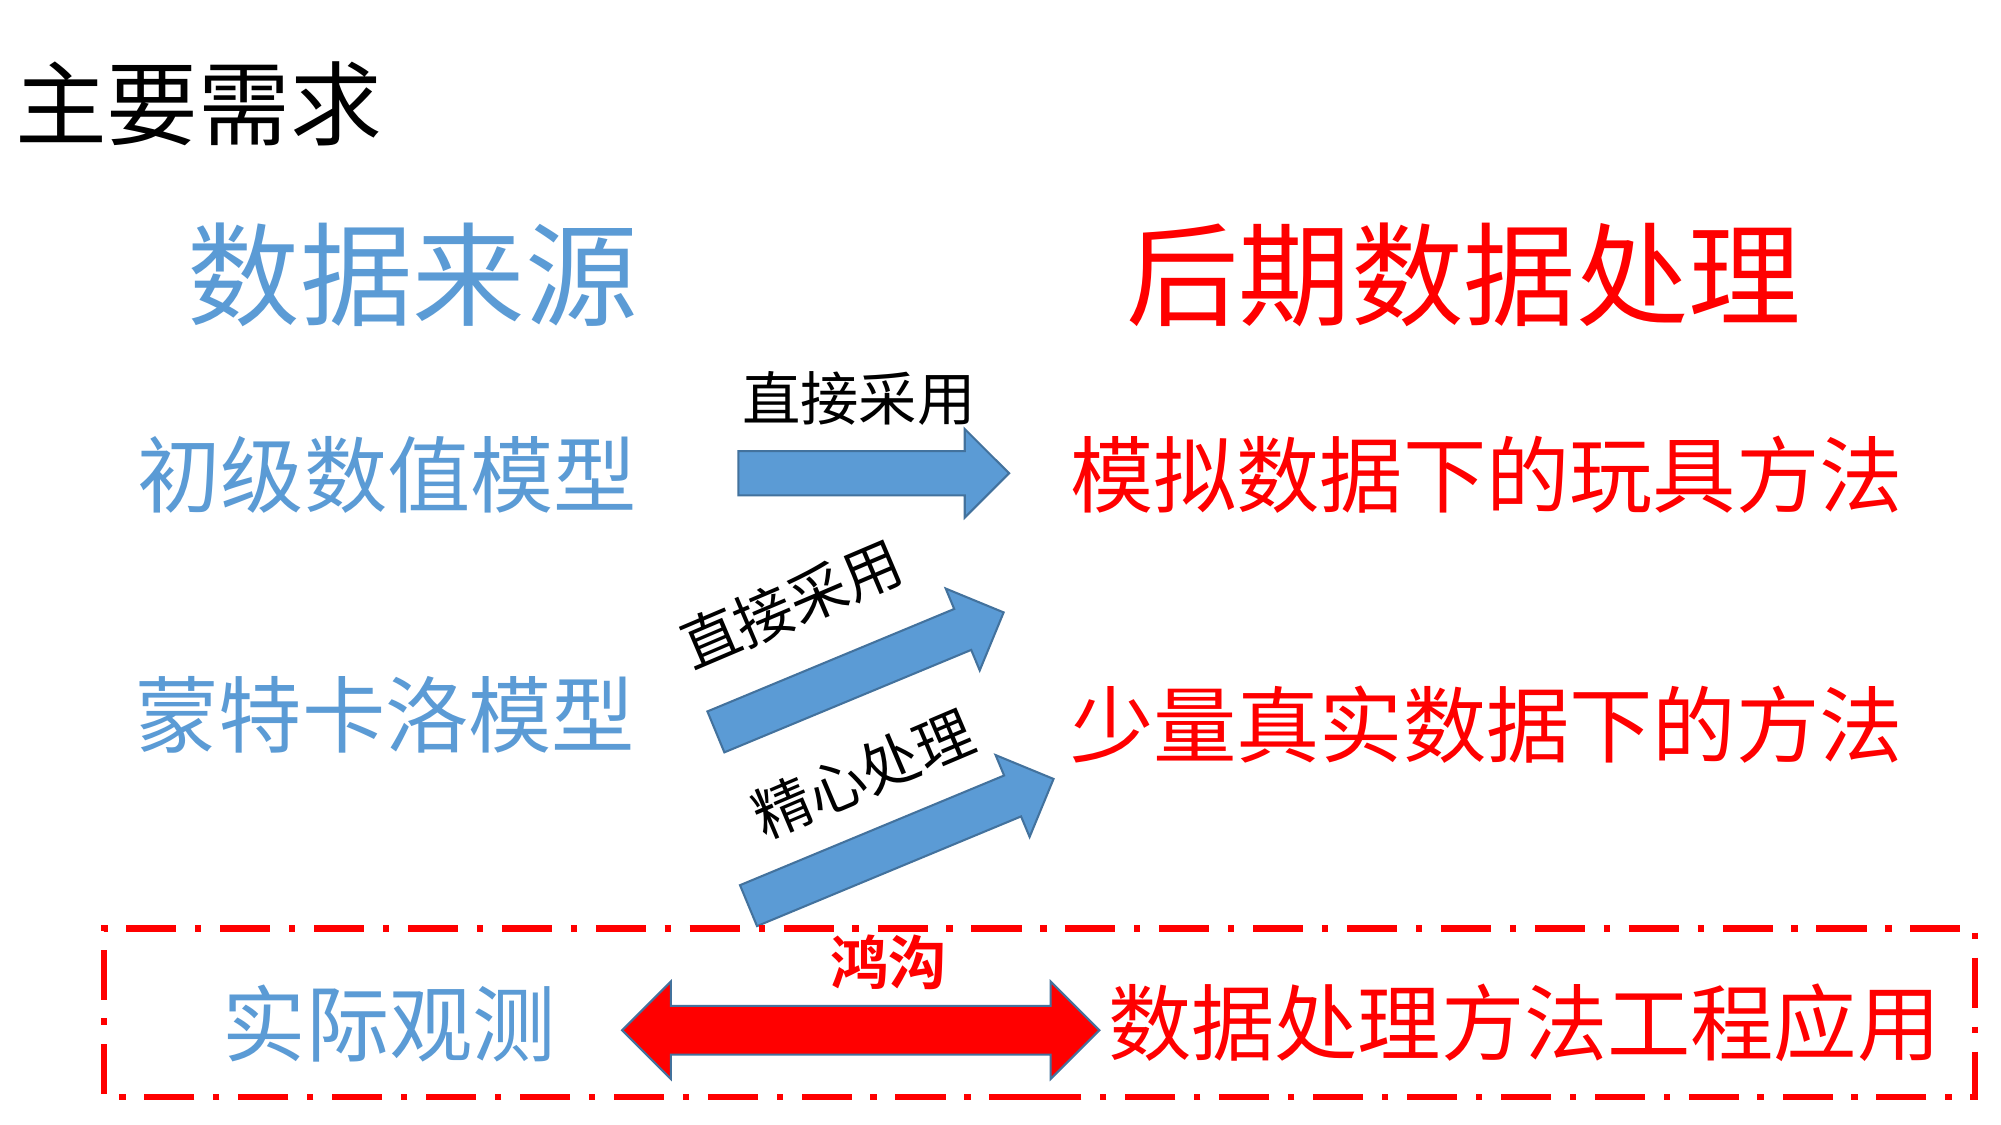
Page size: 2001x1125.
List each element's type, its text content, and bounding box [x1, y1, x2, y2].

text_box 鸿沟 [816, 919, 1000, 928]
text_box [0, 181, 2000, 1125]
text_box 后期数据处理 [1111, 197, 1817, 348]
text_box 模拟数据下的玩具方法 [1055, 415, 1918, 531]
text_box [738, 758, 1055, 928]
text_box [103, 927, 1976, 1098]
text_box 数据来源 [172, 197, 653, 348]
text_box 直接采用 [727, 354, 1020, 440]
text_box 初级数值模型 [122, 415, 653, 531]
title 主要需求 [0, 0, 1933, 181]
text_box 直接采用 [653, 500, 955, 694]
text_box [706, 586, 1005, 754]
text_box 少量真实数据下的方法 [1055, 666, 1918, 782]
text_box [737, 440, 1011, 521]
text_box 精心处理 [725, 670, 1028, 863]
text_box 蒙特卡洛模型 [120, 655, 651, 771]
